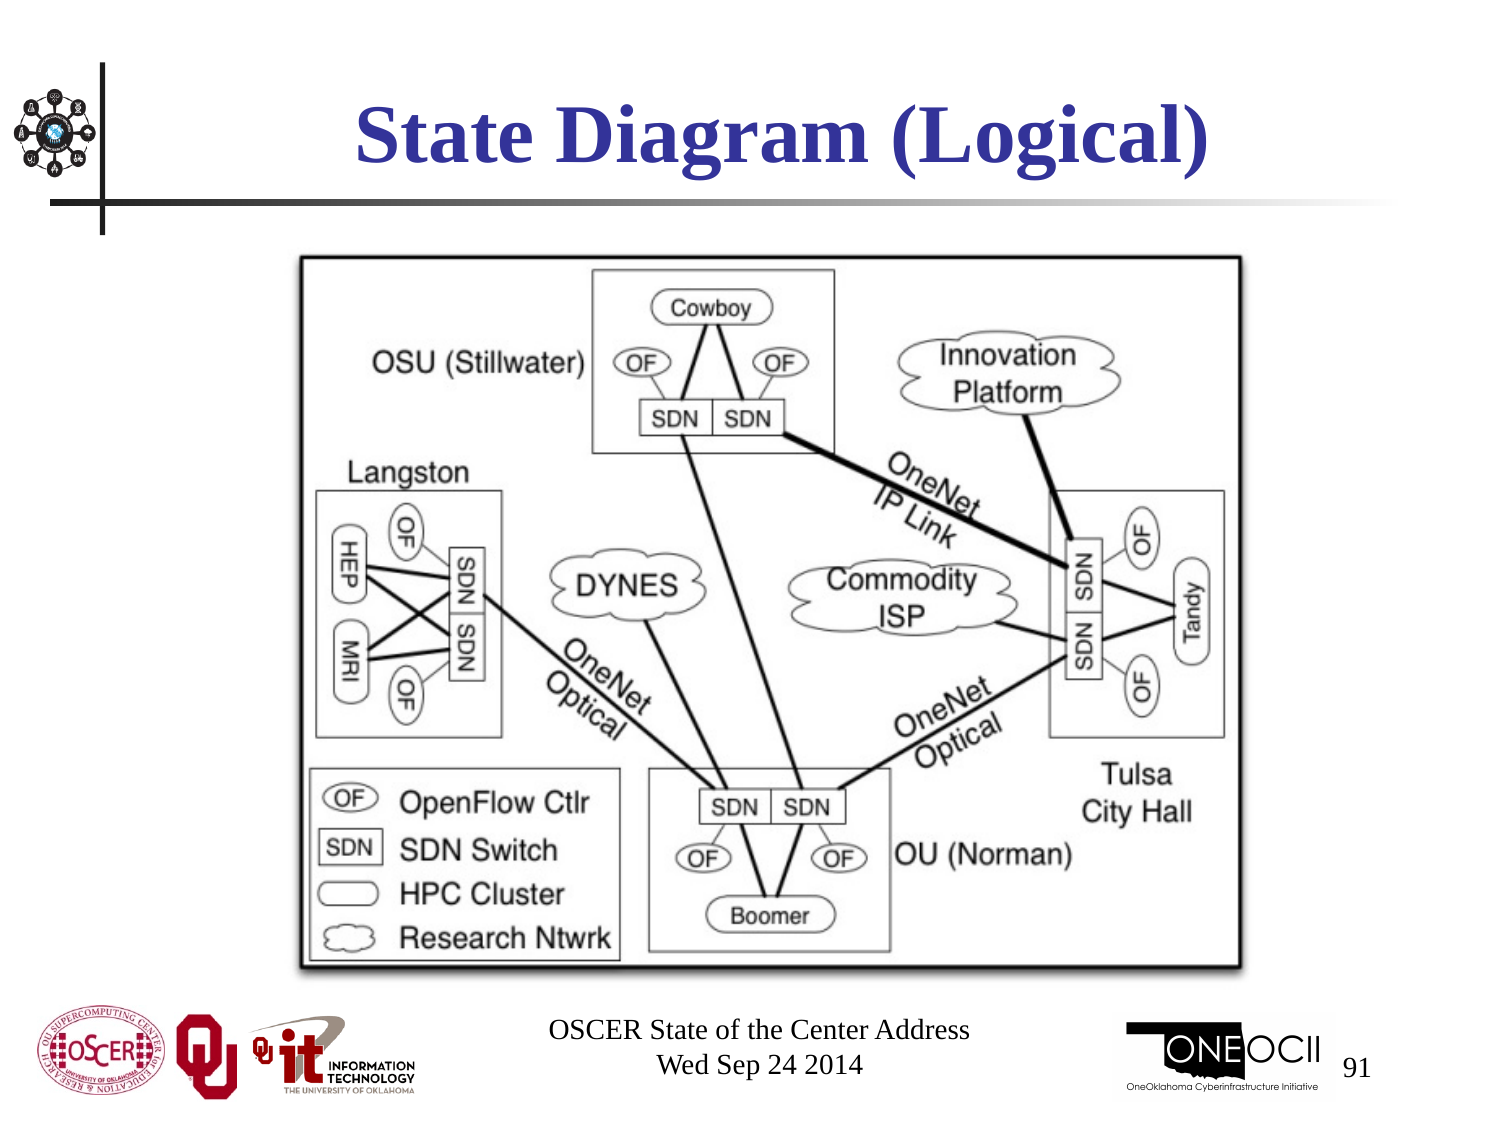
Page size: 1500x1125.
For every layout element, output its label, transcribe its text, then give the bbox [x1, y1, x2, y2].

picture [274, 235, 1266, 999]
picture [174, 1005, 425, 1104]
title State Diagram (Logical) [124, 74, 1442, 187]
picture [37, 1005, 165, 1095]
slide_number 91 [1174, 1015, 1388, 1091]
footer OSCER State of the Center Address Wed Sep 24 2014 [431, 1012, 1088, 1088]
picture [12, 87, 97, 179]
picture [1112, 1012, 1336, 1102]
